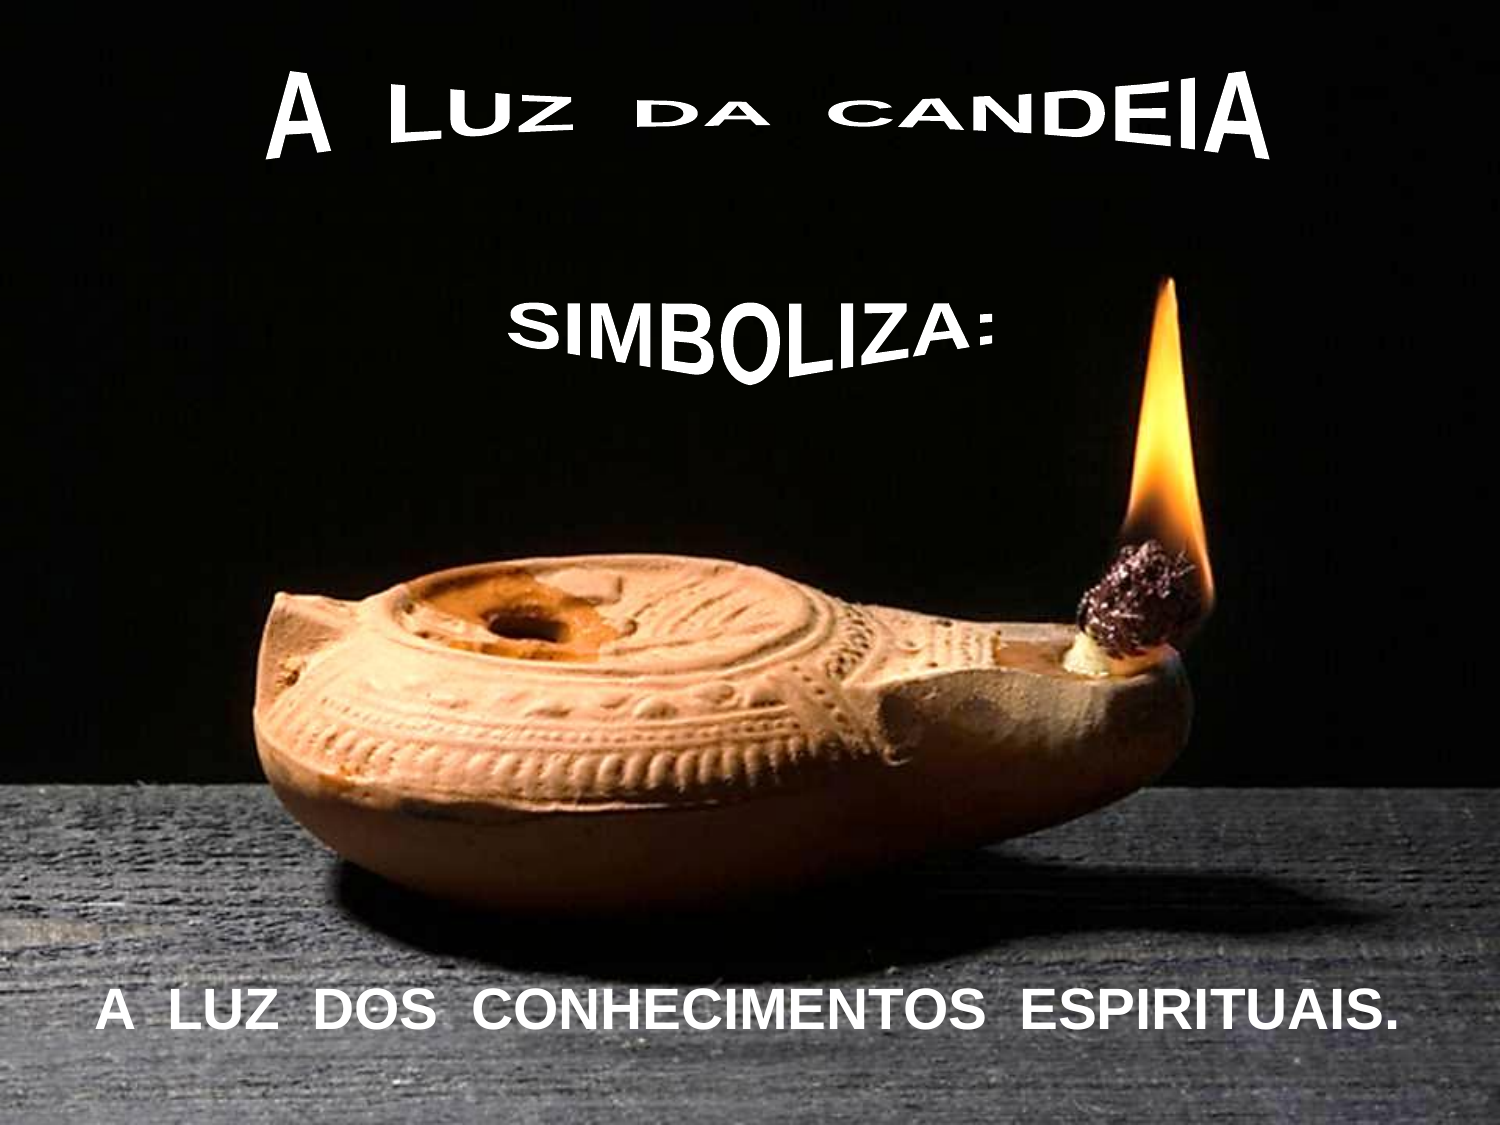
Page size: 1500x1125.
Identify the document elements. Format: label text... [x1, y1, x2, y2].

picture [0, 0, 1500, 1125]
text_box A LUZ DOS CONHECIMENTOS ESPIRITUAIS. [0, 964, 1498, 1049]
